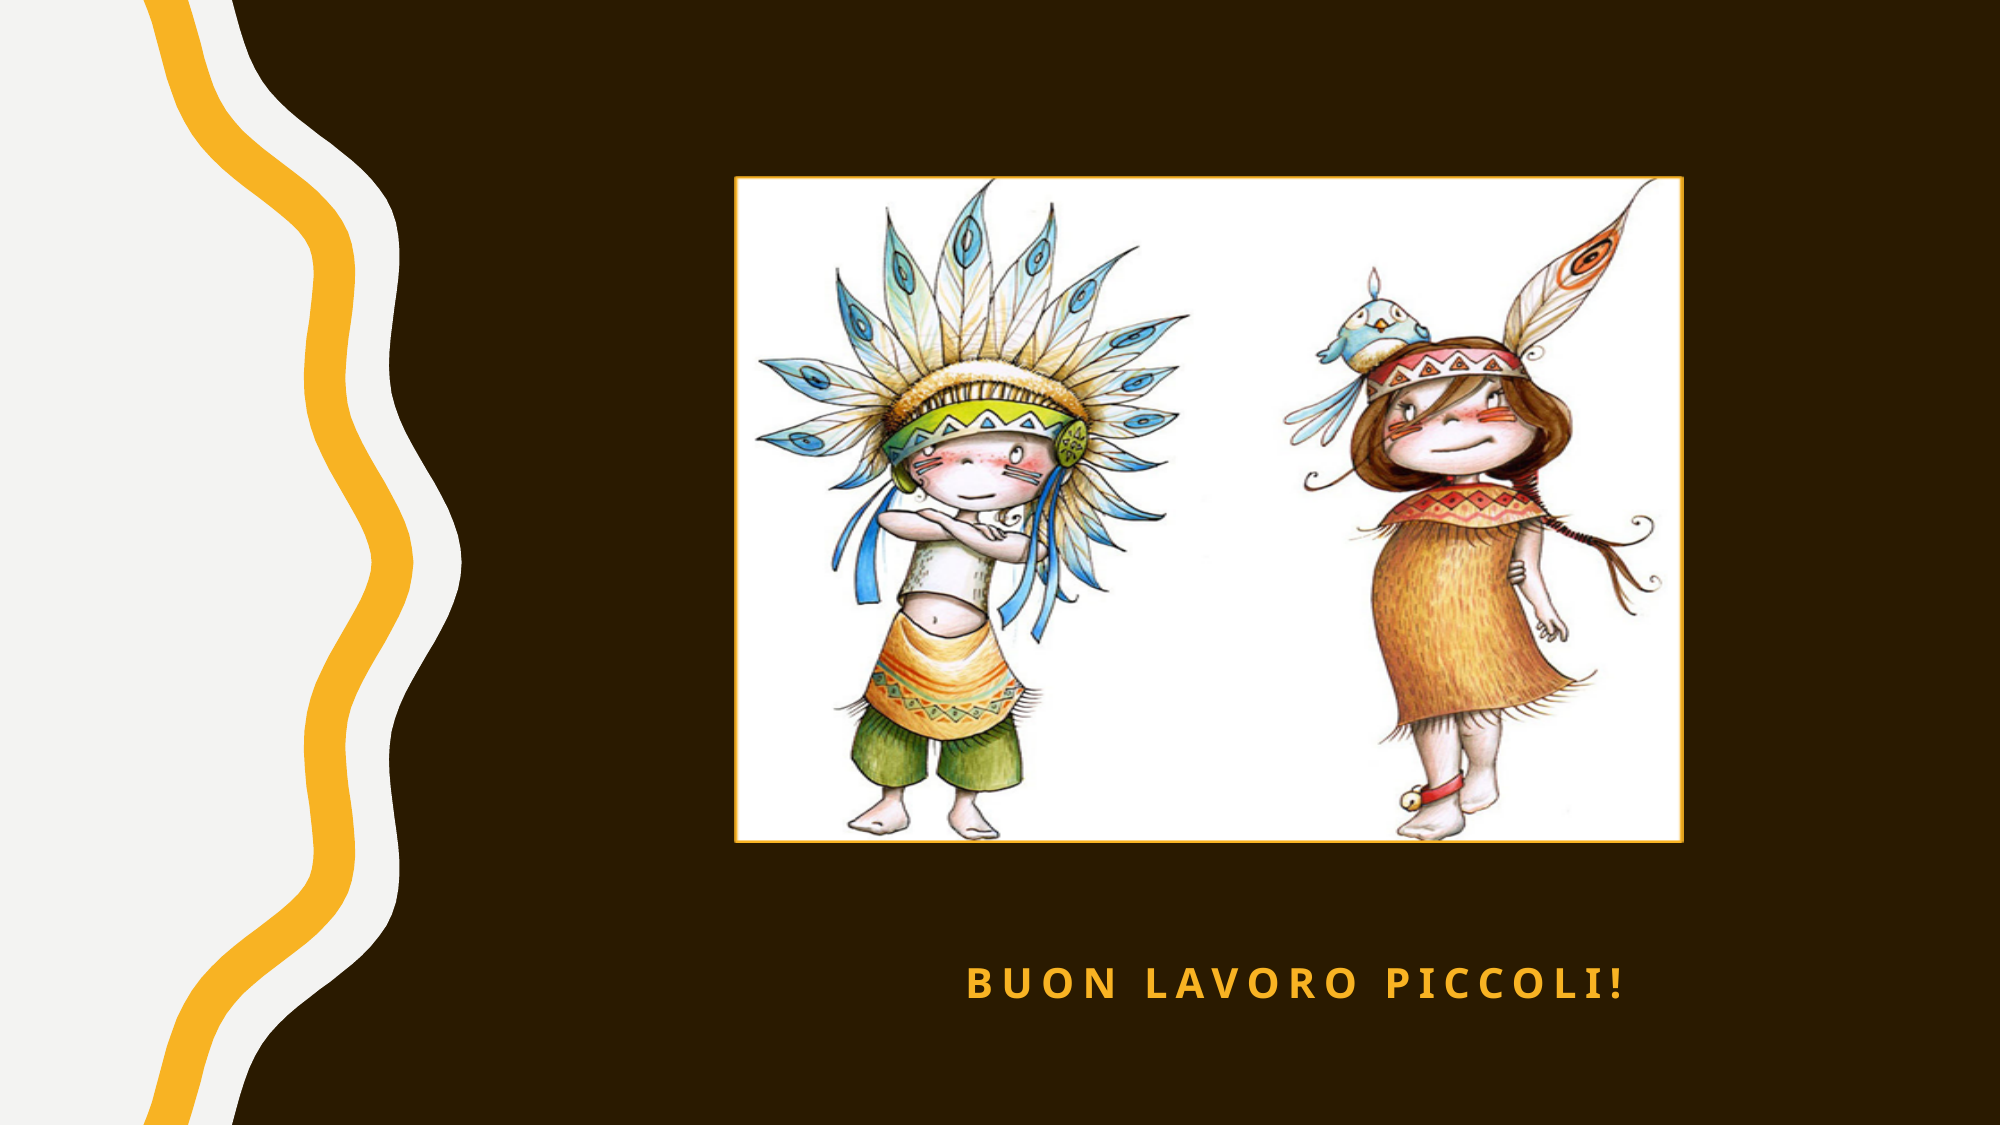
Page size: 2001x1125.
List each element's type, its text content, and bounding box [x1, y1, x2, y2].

picture [734, 176, 1684, 843]
list Buon lavoro piccoli! [950, 948, 1684, 1046]
